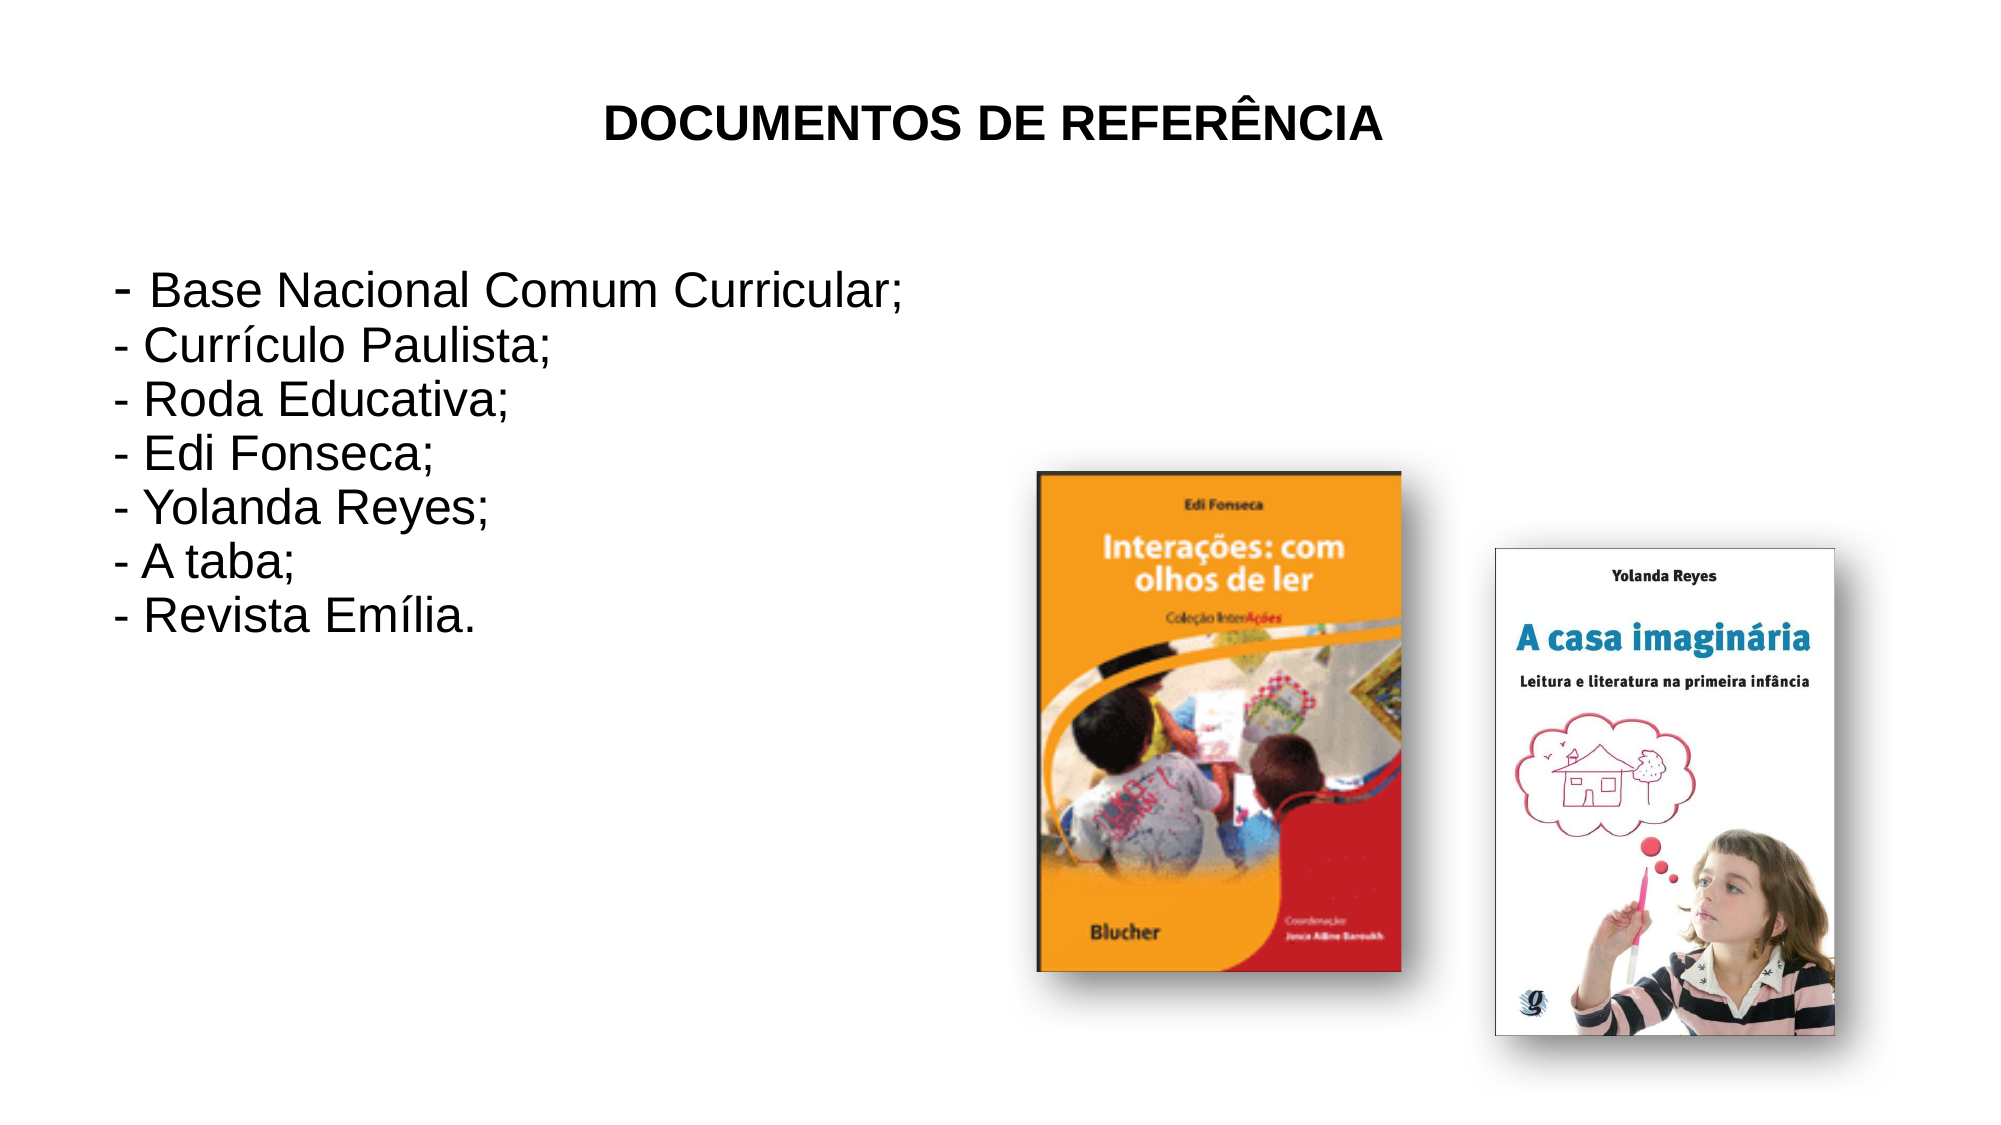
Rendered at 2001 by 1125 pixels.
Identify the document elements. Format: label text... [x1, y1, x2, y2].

title - Base Nacional Comum Curricular; - Currículo Paulista; - Roda Educativa; - Edi Fonseca; - Yolanda Reyes; - A taba; - Revista Emília. [102, 238, 1000, 722]
picture [1036, 471, 1402, 972]
picture [1495, 548, 1835, 1037]
text_box DOCUMENTOS DE REFERÊNCIA [346, 82, 1641, 158]
